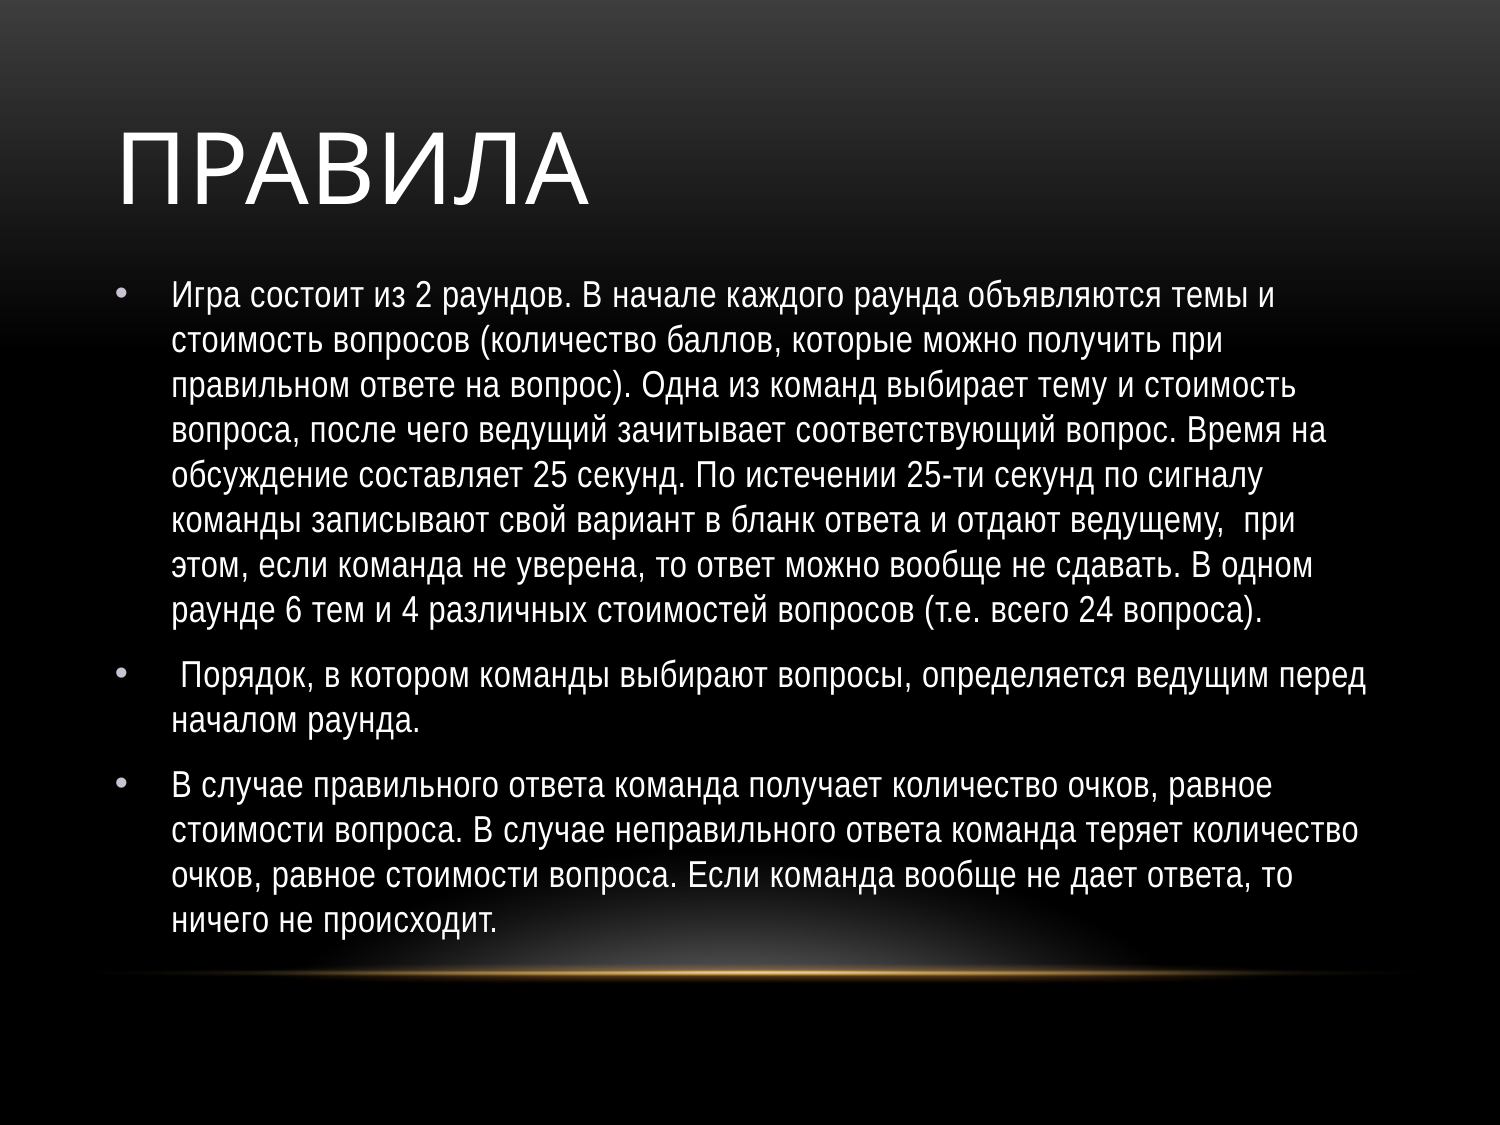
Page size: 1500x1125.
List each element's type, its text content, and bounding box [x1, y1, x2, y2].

picture [0, 0, 1500, 1125]
list Игра состоит из 2 раундов. В начале каждого раунда объявляются темы и стоимость вопросов (количество баллов, которые можно получить при правильном ответе на вопрос). Одна из команд выбирает тему и стоимость вопроса, после чего ведущий зачитывает соответствующий вопрос. Время на обсуждение составляет 25 секунд. По истечении 25-ти секунд по сигналу команды записывают свой вариант в бланк ответа и отдают ведущему, при этом, если команда не уверена, то ответ можно вообще не сдавать. В одном раунде 6 тем и 4 различных стоимостей вопросов (т.е. всего 24 вопроса). Порядок, в котором команды выбирают вопросы, определяется ведущим перед началом раунда. В случае правильного ответа команда получает количество очков, равное стоимости вопроса. В случае неправильного ответа команда теряет количество очков, равное стоимости вопроса. Если команда вообще не дает ответа, то ничего не происходит. [99, 262, 1400, 938]
title правила [99, 45, 1400, 233]
